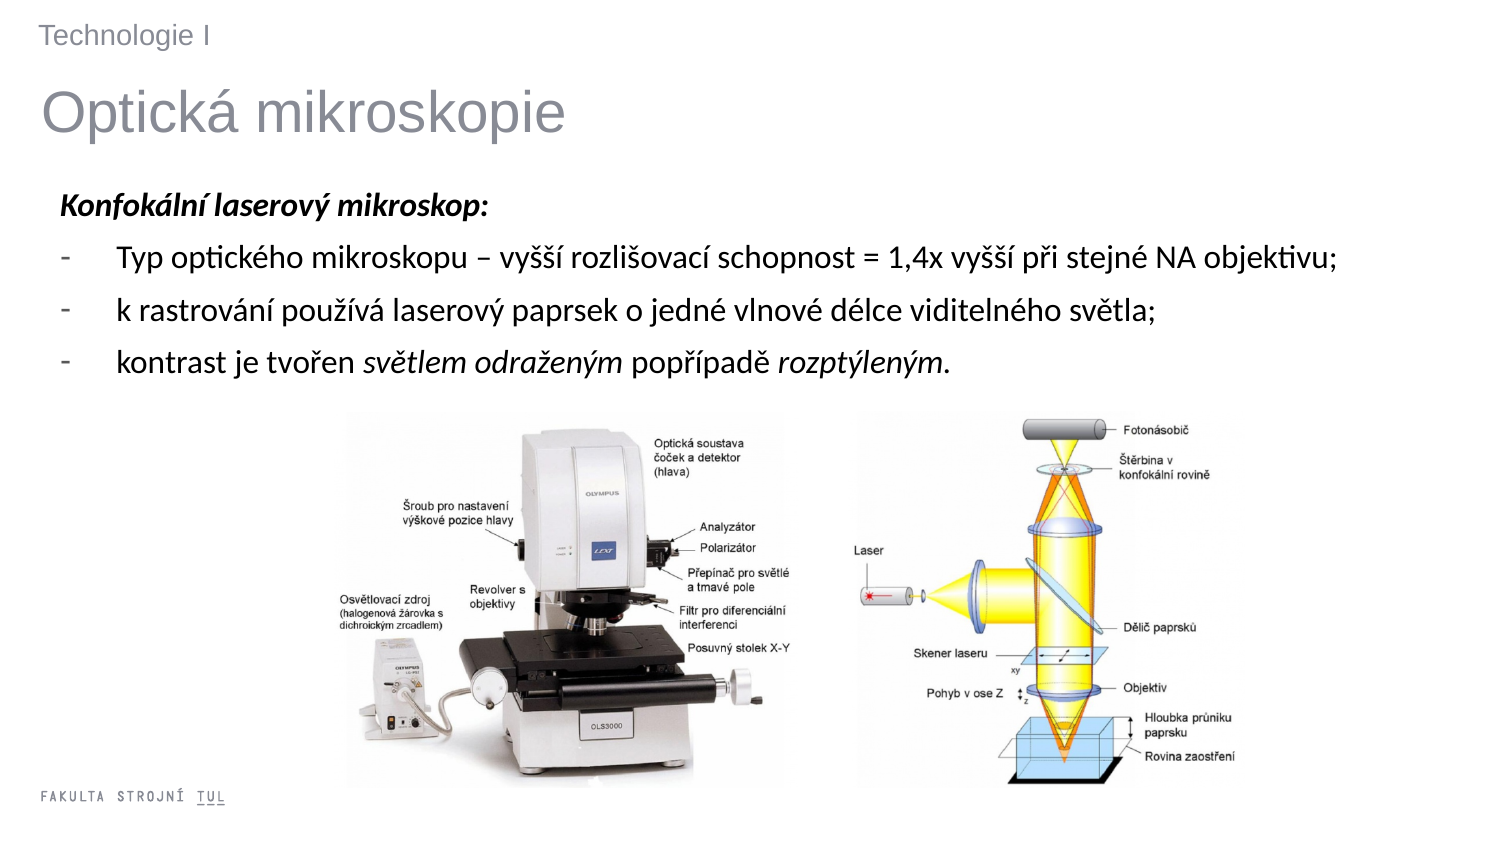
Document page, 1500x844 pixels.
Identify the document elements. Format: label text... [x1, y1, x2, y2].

text_box Optická mikroskopie [41, 58, 1282, 148]
picture [848, 411, 1245, 788]
list Technologie I [18, 15, 1260, 76]
picture [334, 412, 799, 788]
list Konfokální laserový mikroskop: Typ optického mikroskopu – vyšší rozlišovací schopnost = 1,4x vyšší při stejné NA objektivu; k rastrování používá laserový paprsek o jedné vlnové délce viditelného světla; kontrast je tvořen světlem odraženým popřípadě rozptýleným. [40, 162, 1500, 819]
